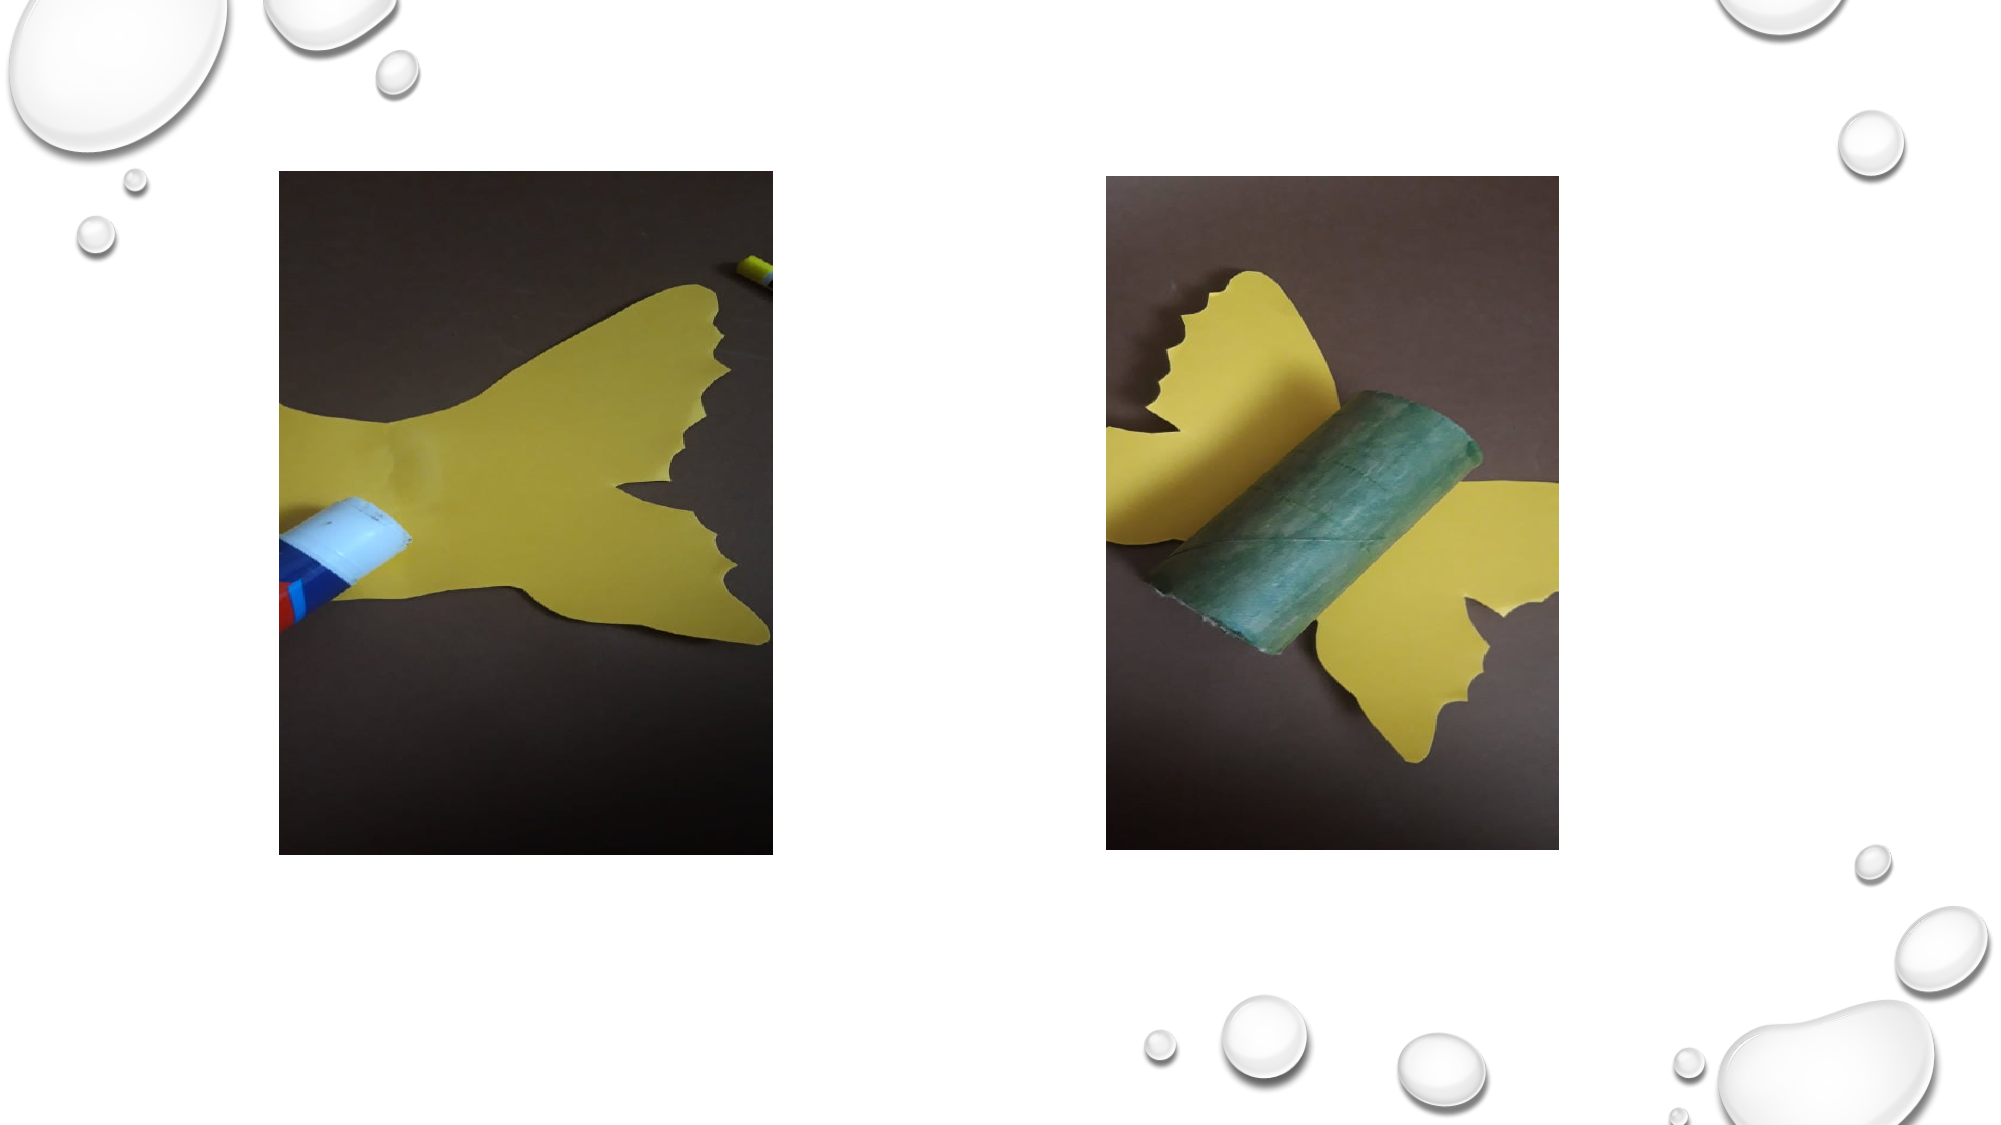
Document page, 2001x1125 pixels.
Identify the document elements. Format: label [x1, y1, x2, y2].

picture [0, 0, 2000, 1125]
text_box [149, 101, 1850, 364]
